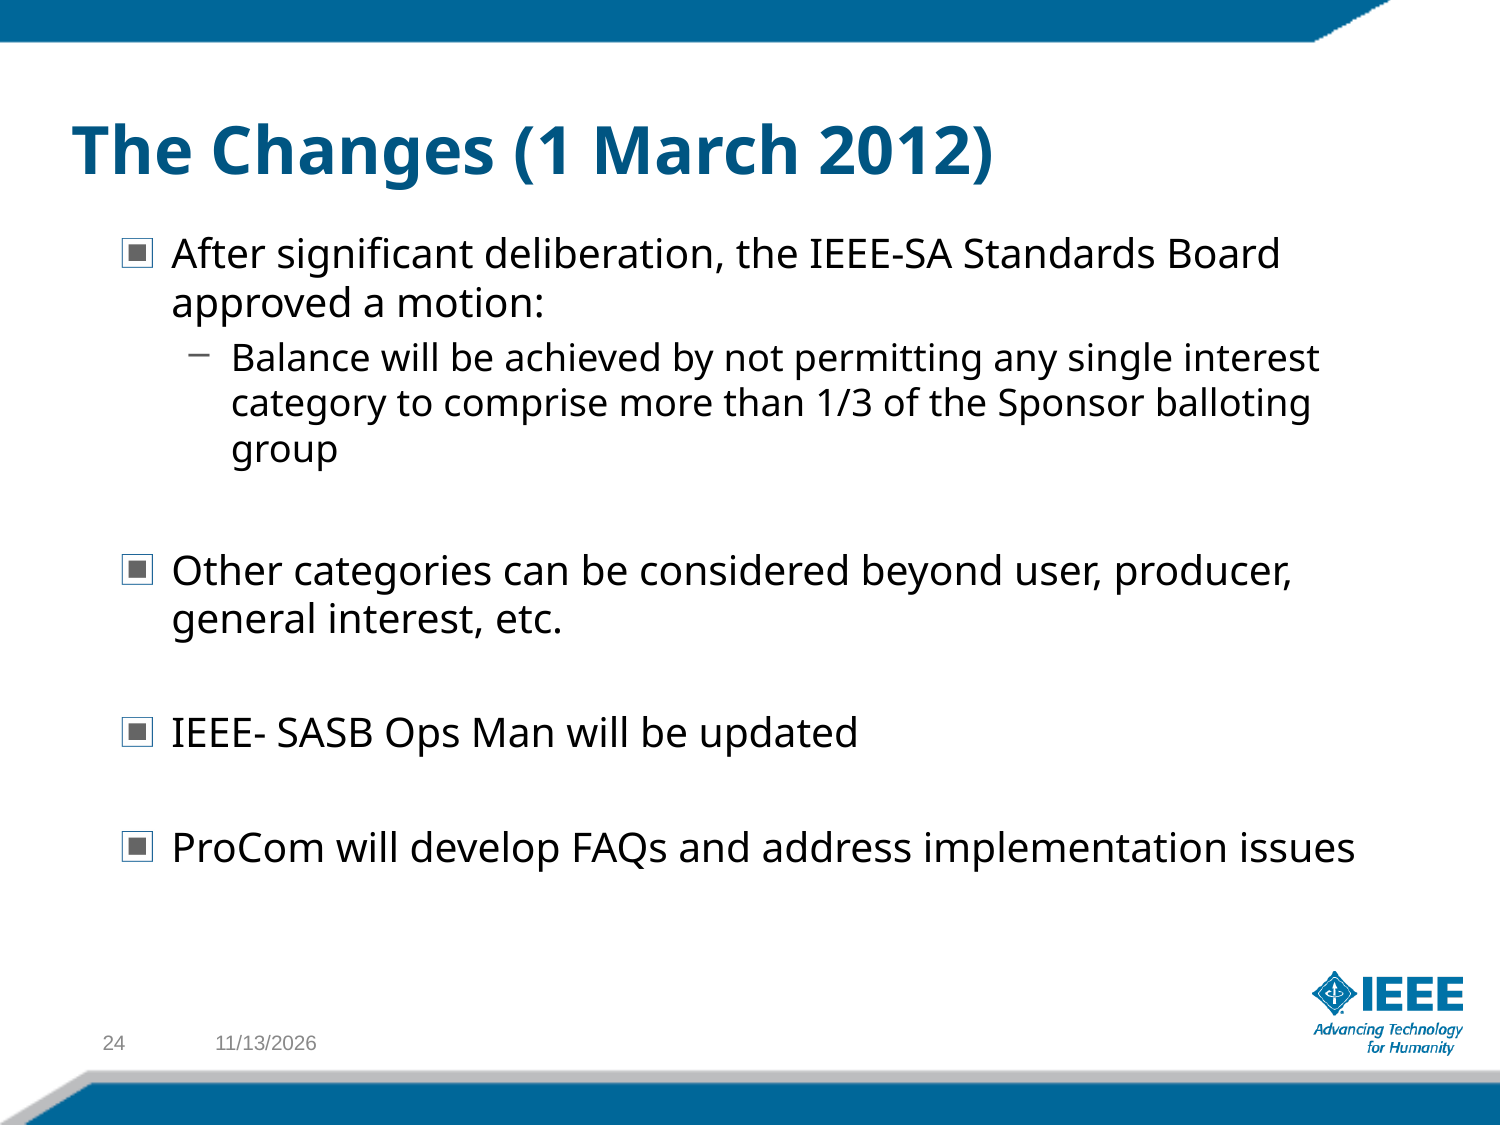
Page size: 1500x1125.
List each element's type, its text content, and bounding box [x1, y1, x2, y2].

picture [0, 0, 1500, 1125]
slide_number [200, 1012, 713, 1073]
slide_number 24 [87, 1012, 200, 1073]
list After significant deliberation, the IEEE-SA Standards Board approved a motion: Balance will be achieved by not permitting any single interest category to comprise more than 1/3 of the Sponsor balloting group Other categories can be considered beyond user, producer, general interest, etc. IEEE- SASB Ops Man will be updated ProCom will develop FAQs and address implementation issues [105, 220, 1381, 896]
title The Changes (1 March 2012) [56, 99, 1355, 288]
